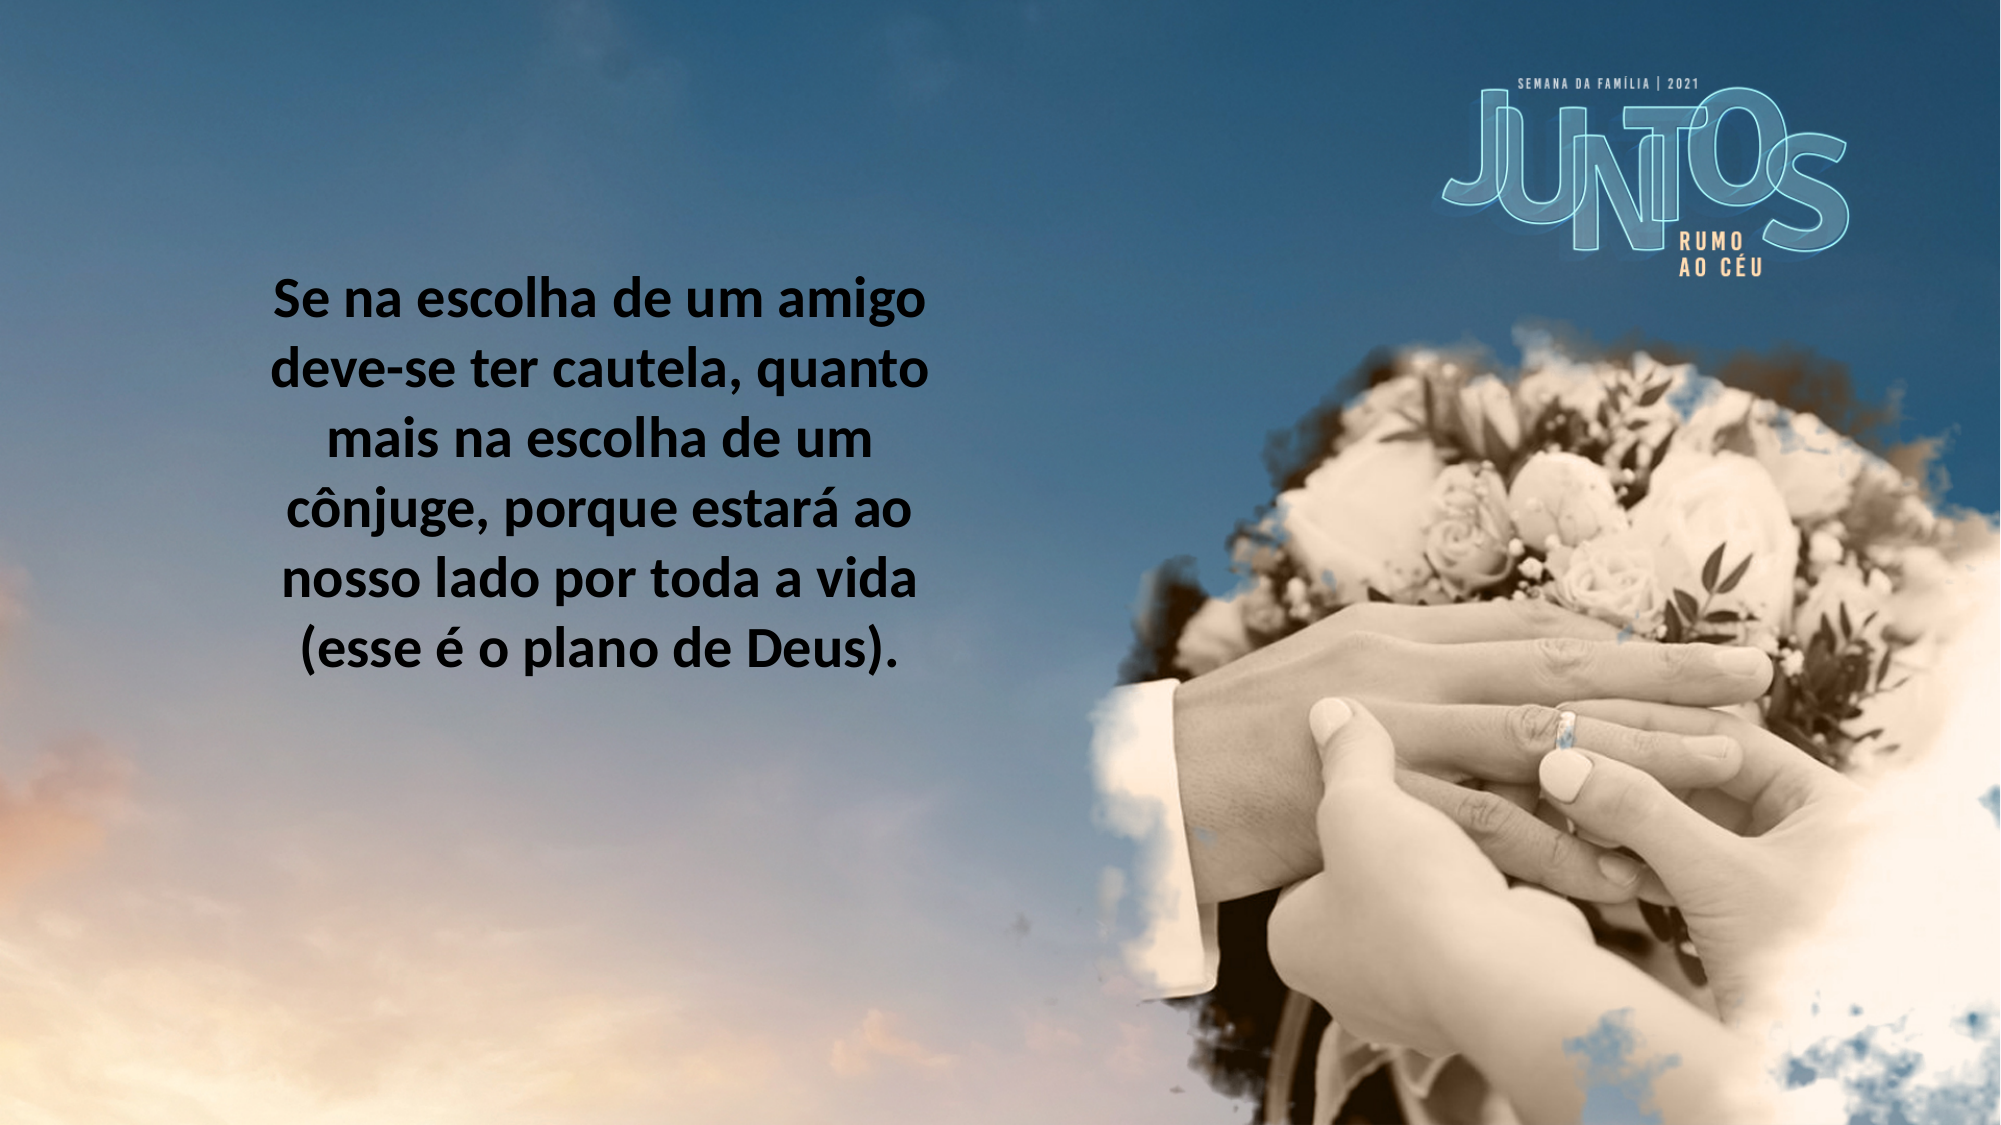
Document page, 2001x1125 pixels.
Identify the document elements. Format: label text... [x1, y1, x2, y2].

picture [0, 0, 2001, 1125]
text_box Se na escolha de um amigo deve-se ter cautela, quanto mais na escolha de um cônjuge, porque estará ao nosso lado por toda a vida (esse é o plano de Deus). [232, 251, 968, 687]
